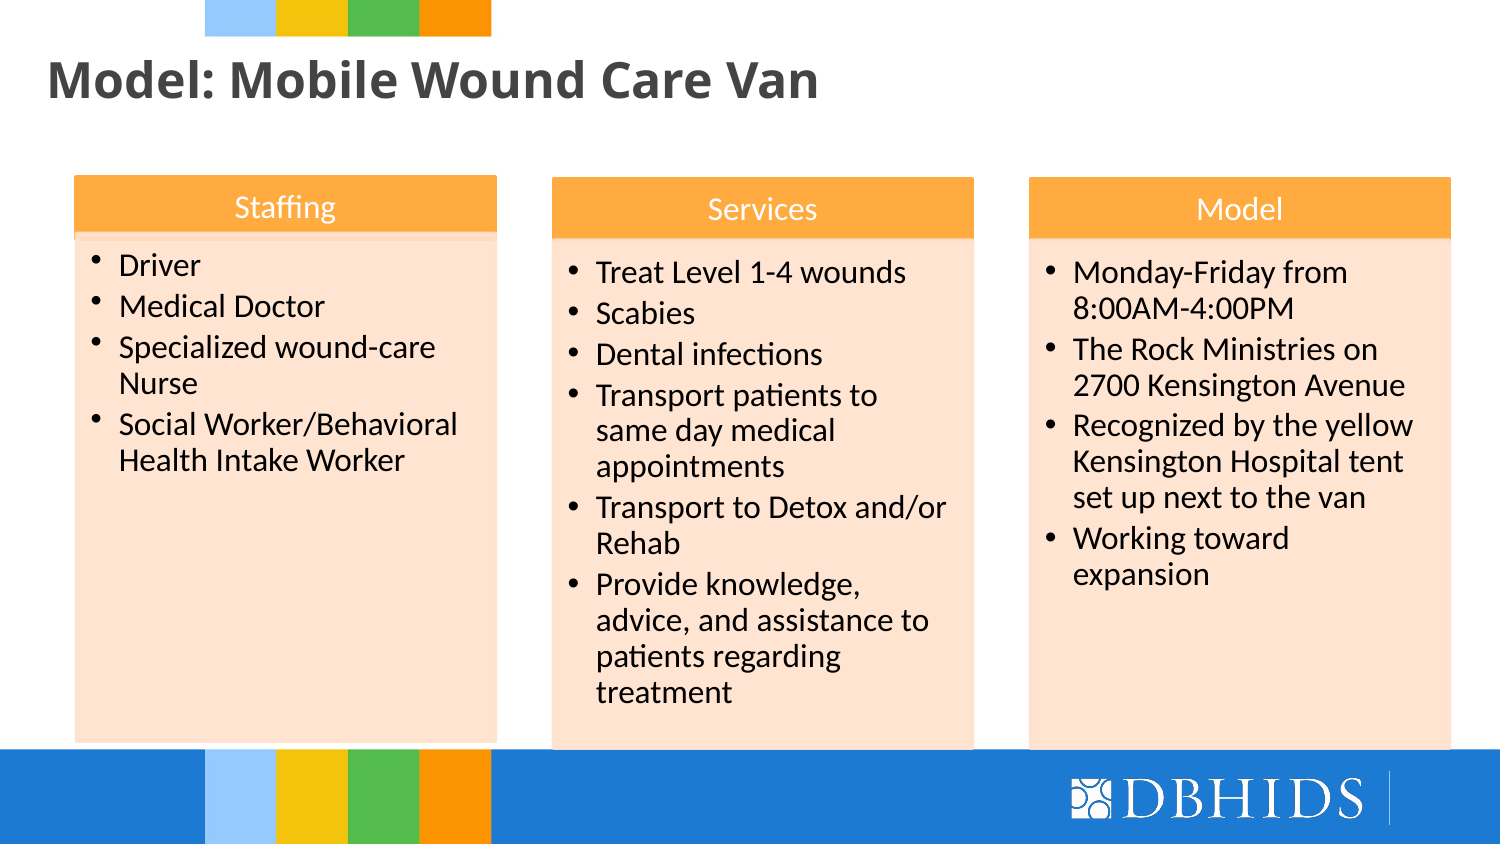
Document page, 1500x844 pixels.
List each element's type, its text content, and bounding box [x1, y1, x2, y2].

title Model: Mobile Wound Care Van [31, 33, 1450, 123]
picture [0, 0, 1500, 844]
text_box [76, 176, 1450, 751]
